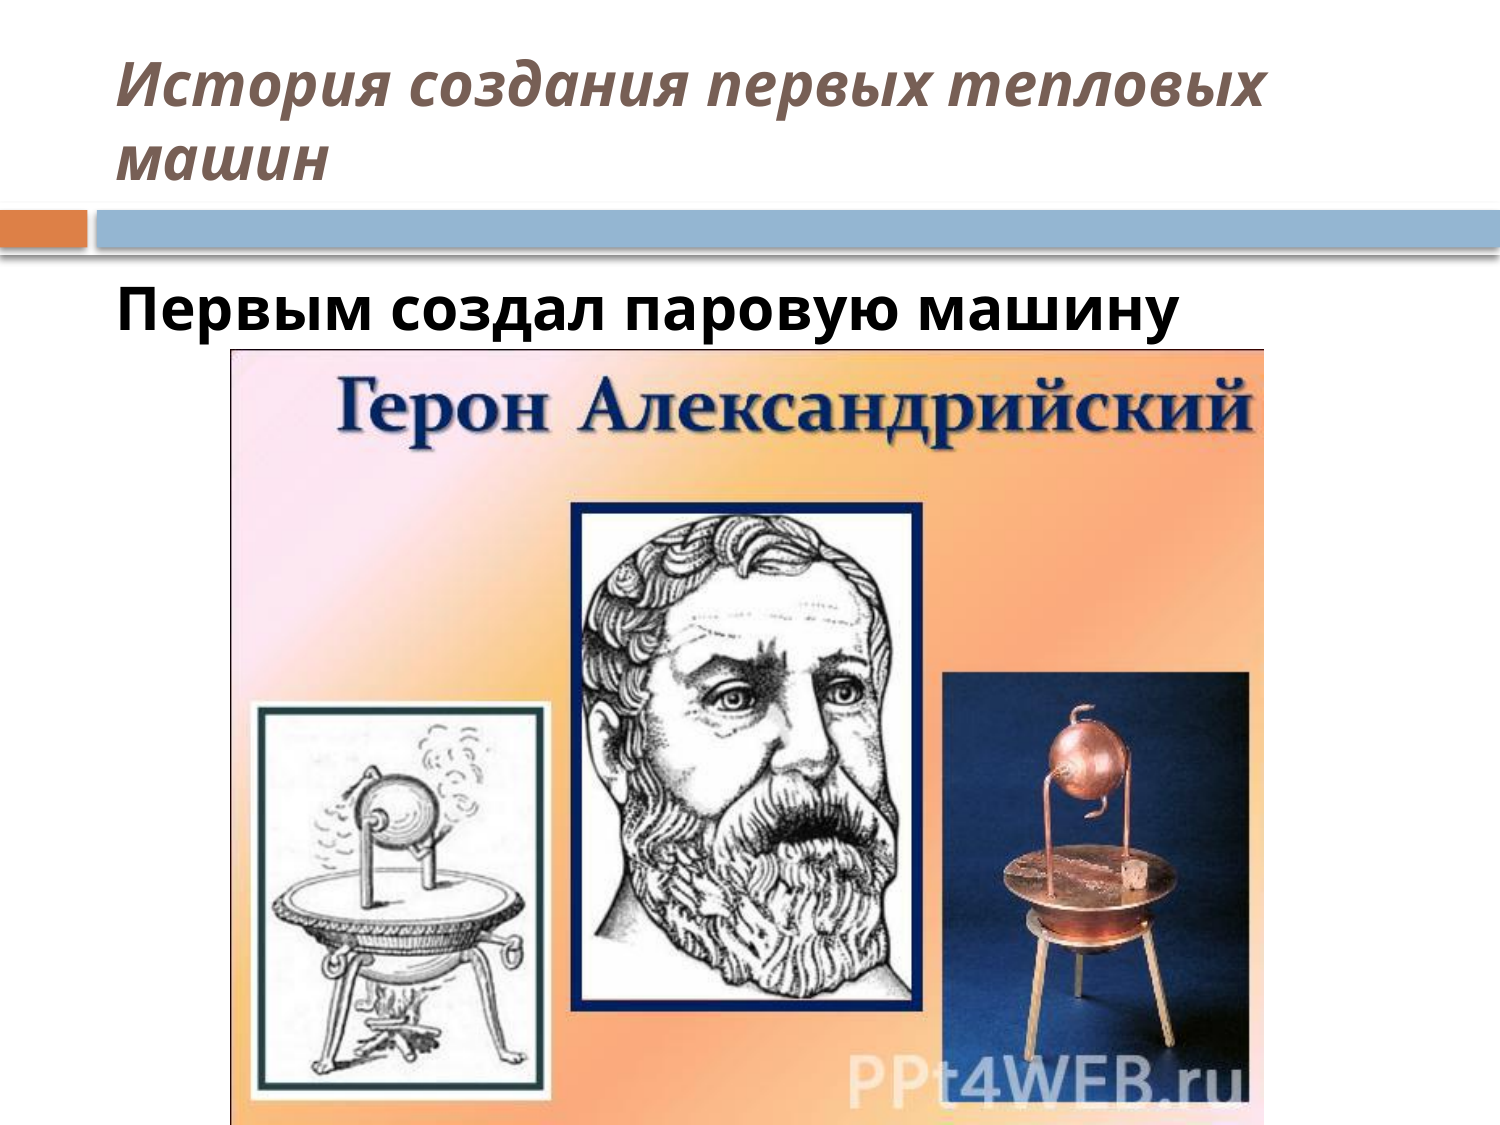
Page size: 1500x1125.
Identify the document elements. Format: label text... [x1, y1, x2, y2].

list Первым создал паровую машину [100, 262, 1438, 1000]
title История создания первых тепловых машин [100, 37, 1438, 200]
picture [229, 349, 1265, 1125]
